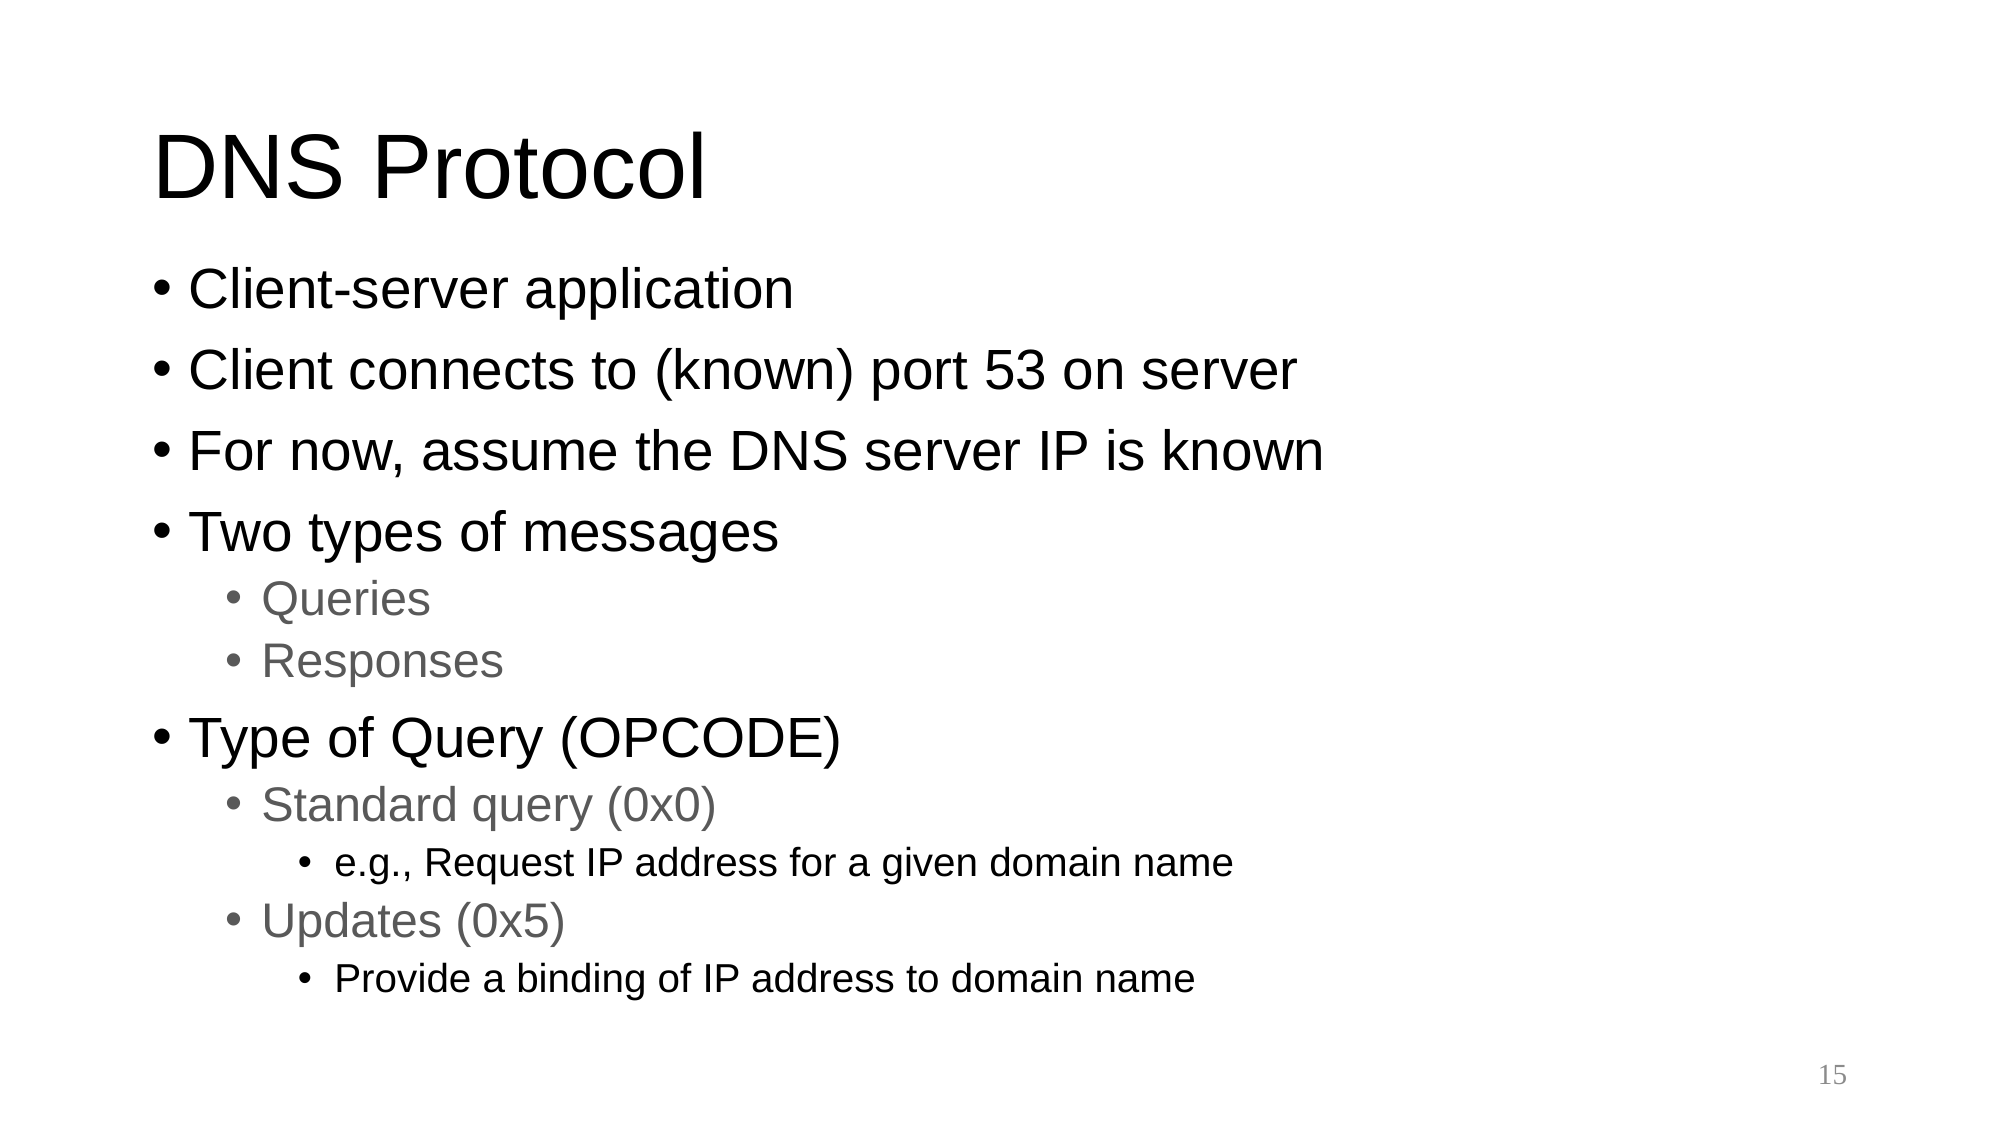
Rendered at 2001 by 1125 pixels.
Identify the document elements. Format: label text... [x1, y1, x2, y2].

list Client-server application Client connects to (known) port 53 on server For now, assume the DNS server IP is known Two types of messages Queries Responses Type of Query (OPCODE) Standard query (0x0) e.g., Request IP address for a given domain name Updates (0x5) Provide a binding of IP address to domain name [137, 251, 1863, 1014]
title DNS Protocol [137, 59, 1863, 251]
slide_number 15 [1412, 1042, 1863, 1103]
